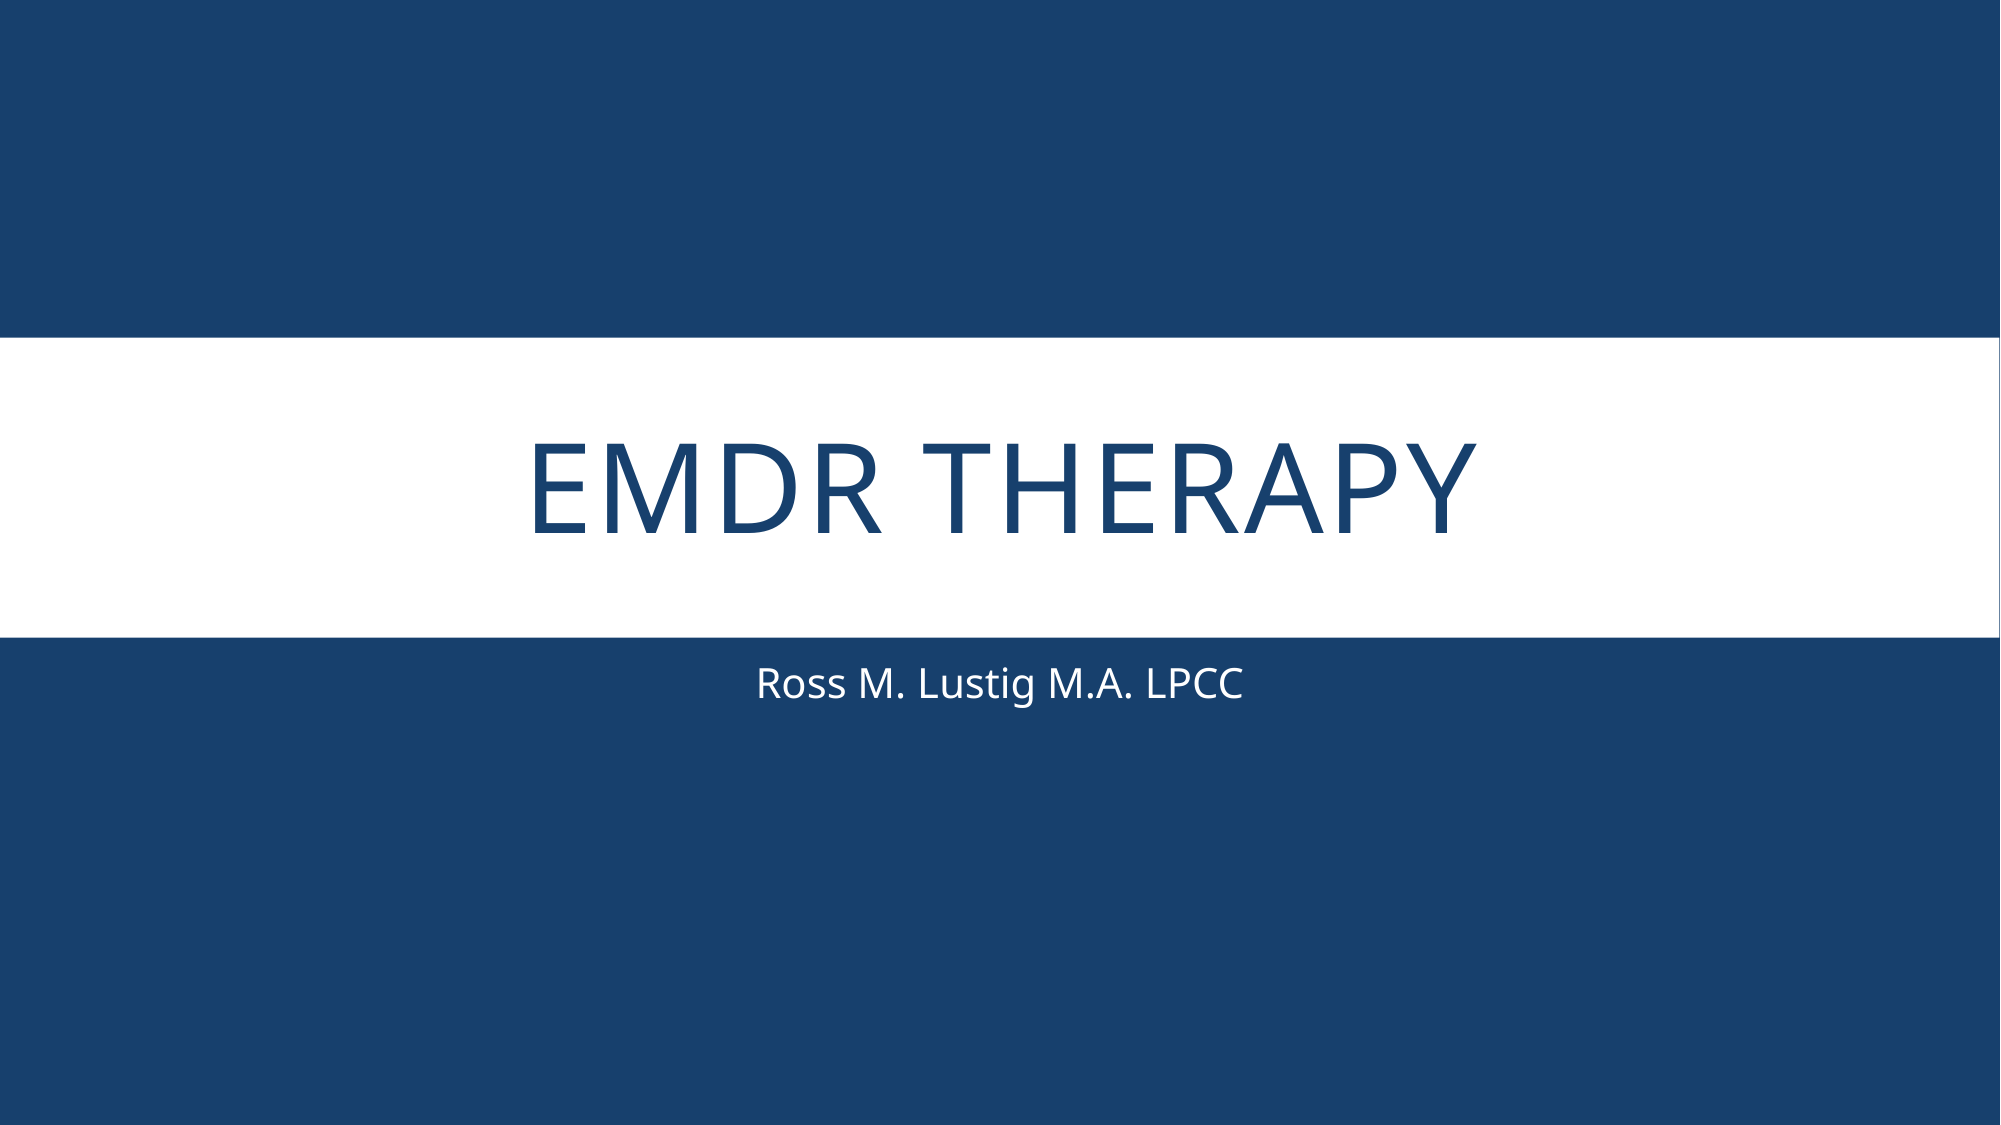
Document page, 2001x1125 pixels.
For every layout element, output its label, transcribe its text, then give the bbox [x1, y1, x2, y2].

subtitle Ross M. Lustig M.A. LPCC [249, 655, 1750, 871]
title EMDR Therapy [60, 355, 1942, 641]
